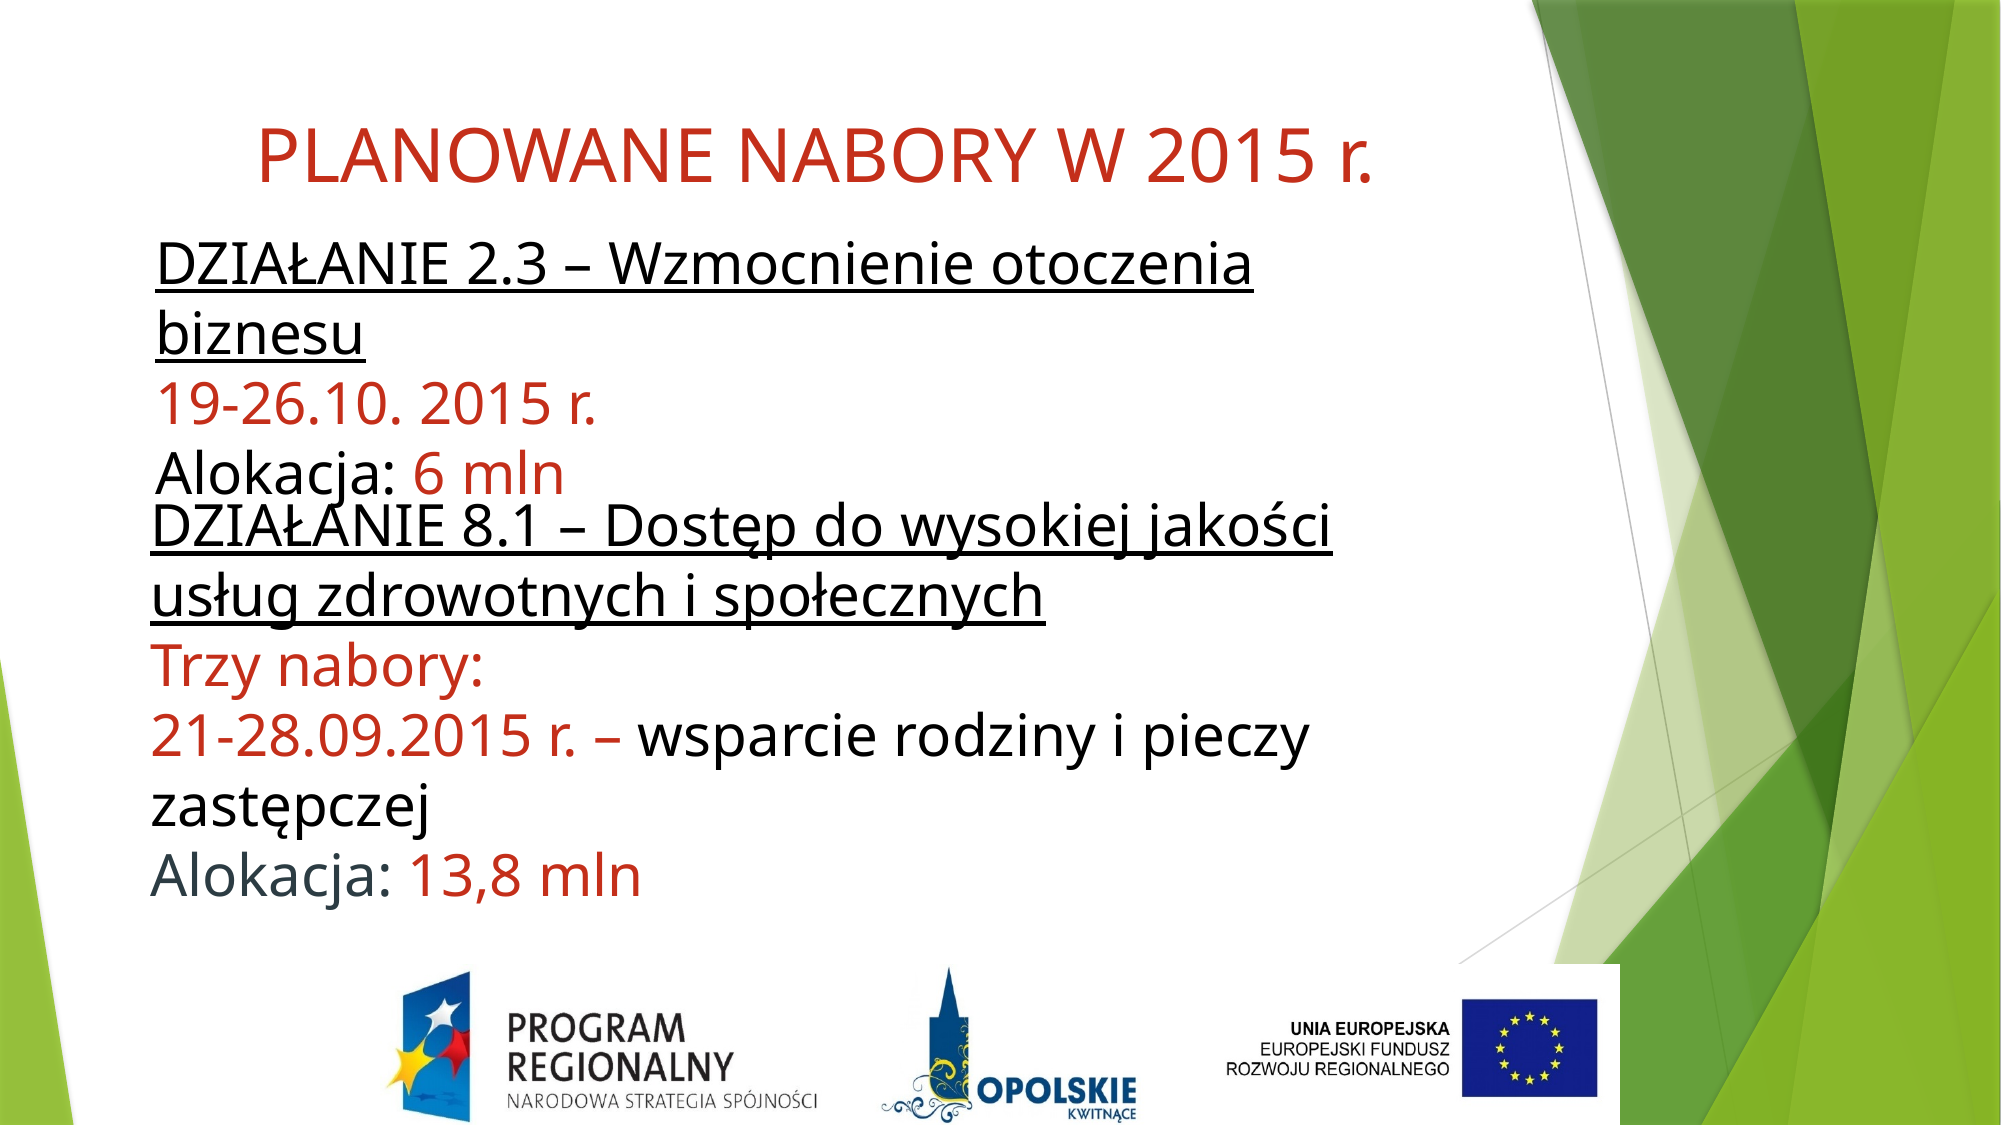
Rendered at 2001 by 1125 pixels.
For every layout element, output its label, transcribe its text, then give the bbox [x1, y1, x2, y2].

text_box DZIAŁANIE 8.1 – Dostęp do wysokiej jakości usług zdrowotnych i społecznych Trzy nabory: 21-28.09.2015 r. – wsparcie rodziny i pieczy zastępczej Alokacja: 13,8 mln [135, 481, 1496, 916]
picture [379, 964, 1621, 1125]
text_box DZIAŁANIE 2.3 – Wzmocnienie otoczenia biznesu 19-26.10. 2015 r. Alokacja: 6 mln [140, 218, 1493, 481]
title PLANOWANE NABORY W 2015 r. [111, 99, 1522, 219]
